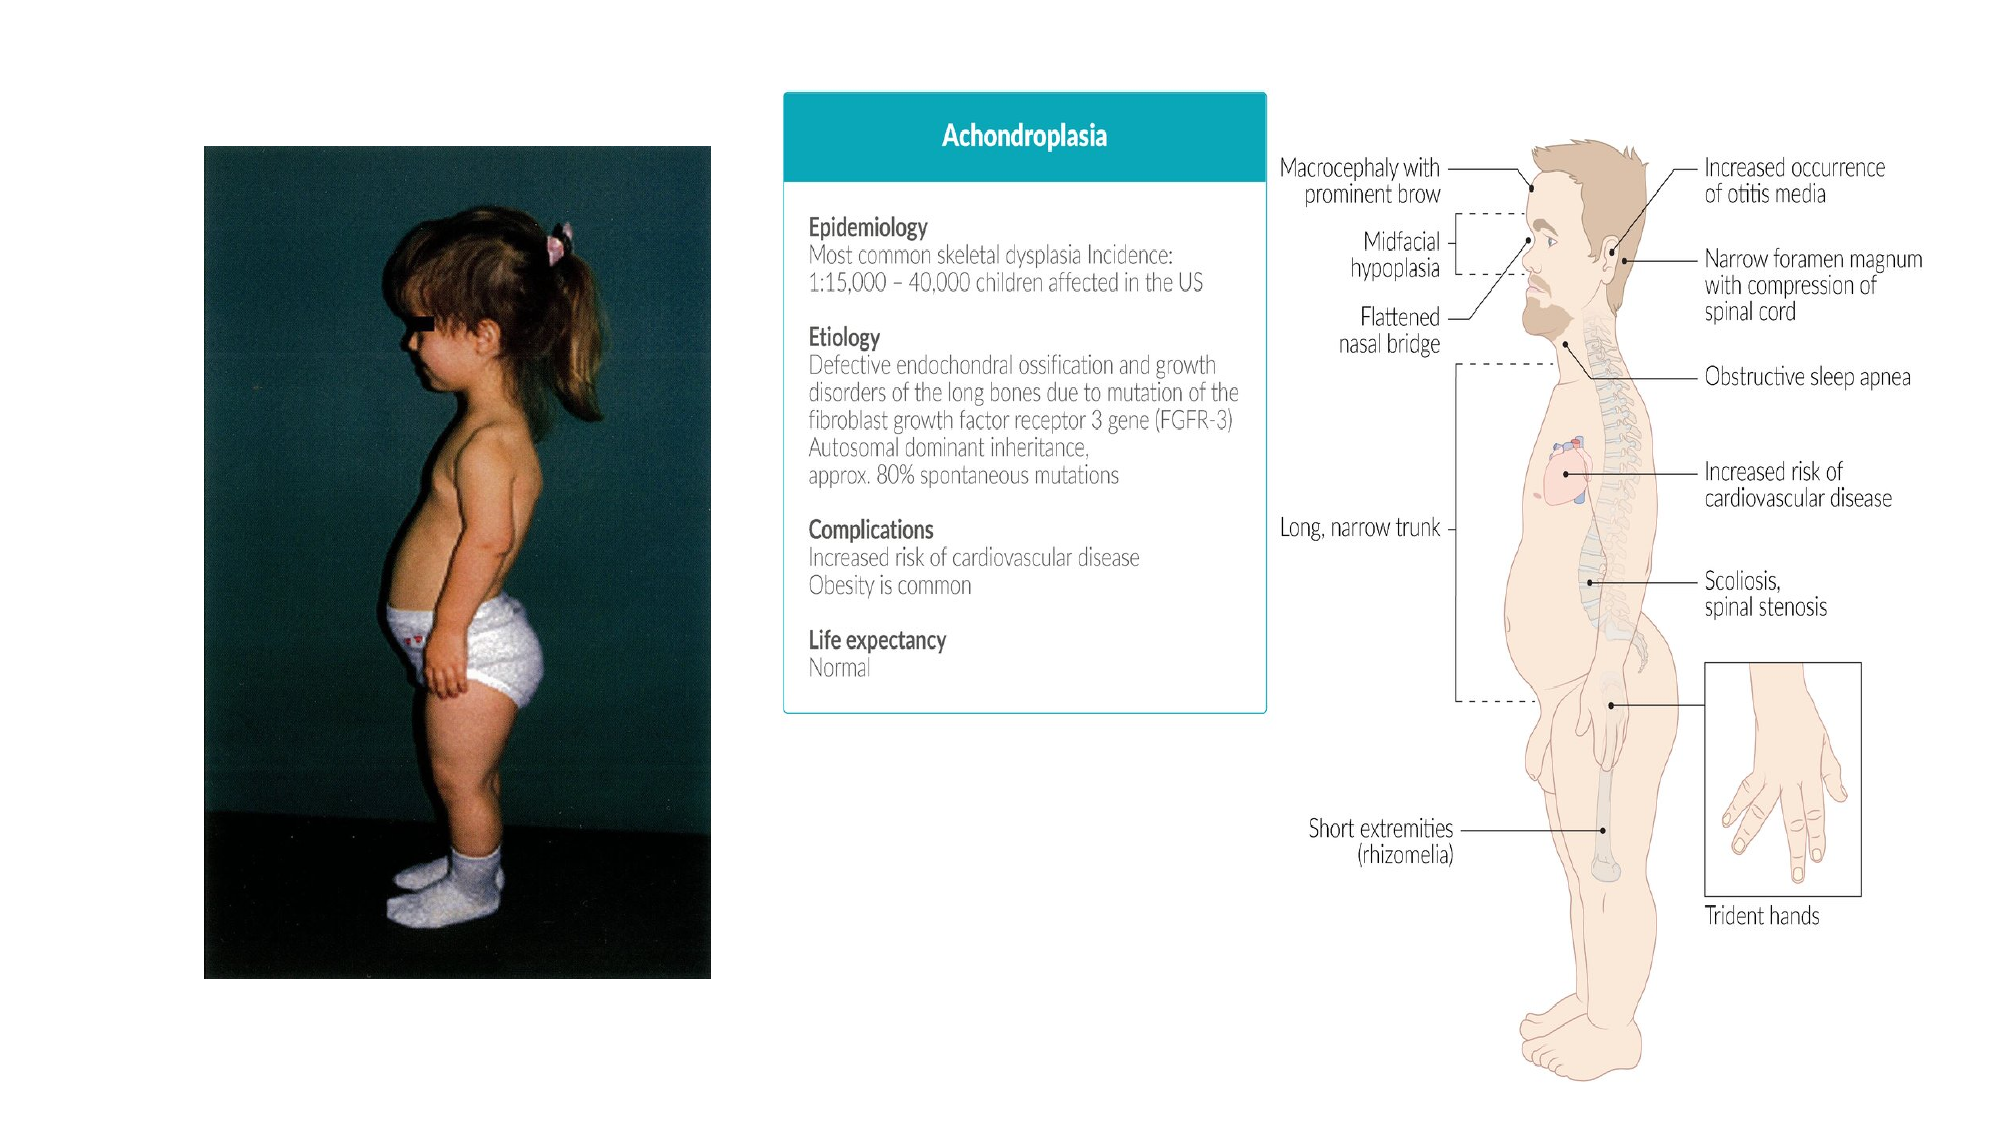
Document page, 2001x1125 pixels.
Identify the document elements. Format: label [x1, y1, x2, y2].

picture [204, 146, 711, 979]
picture [768, 72, 1930, 1125]
